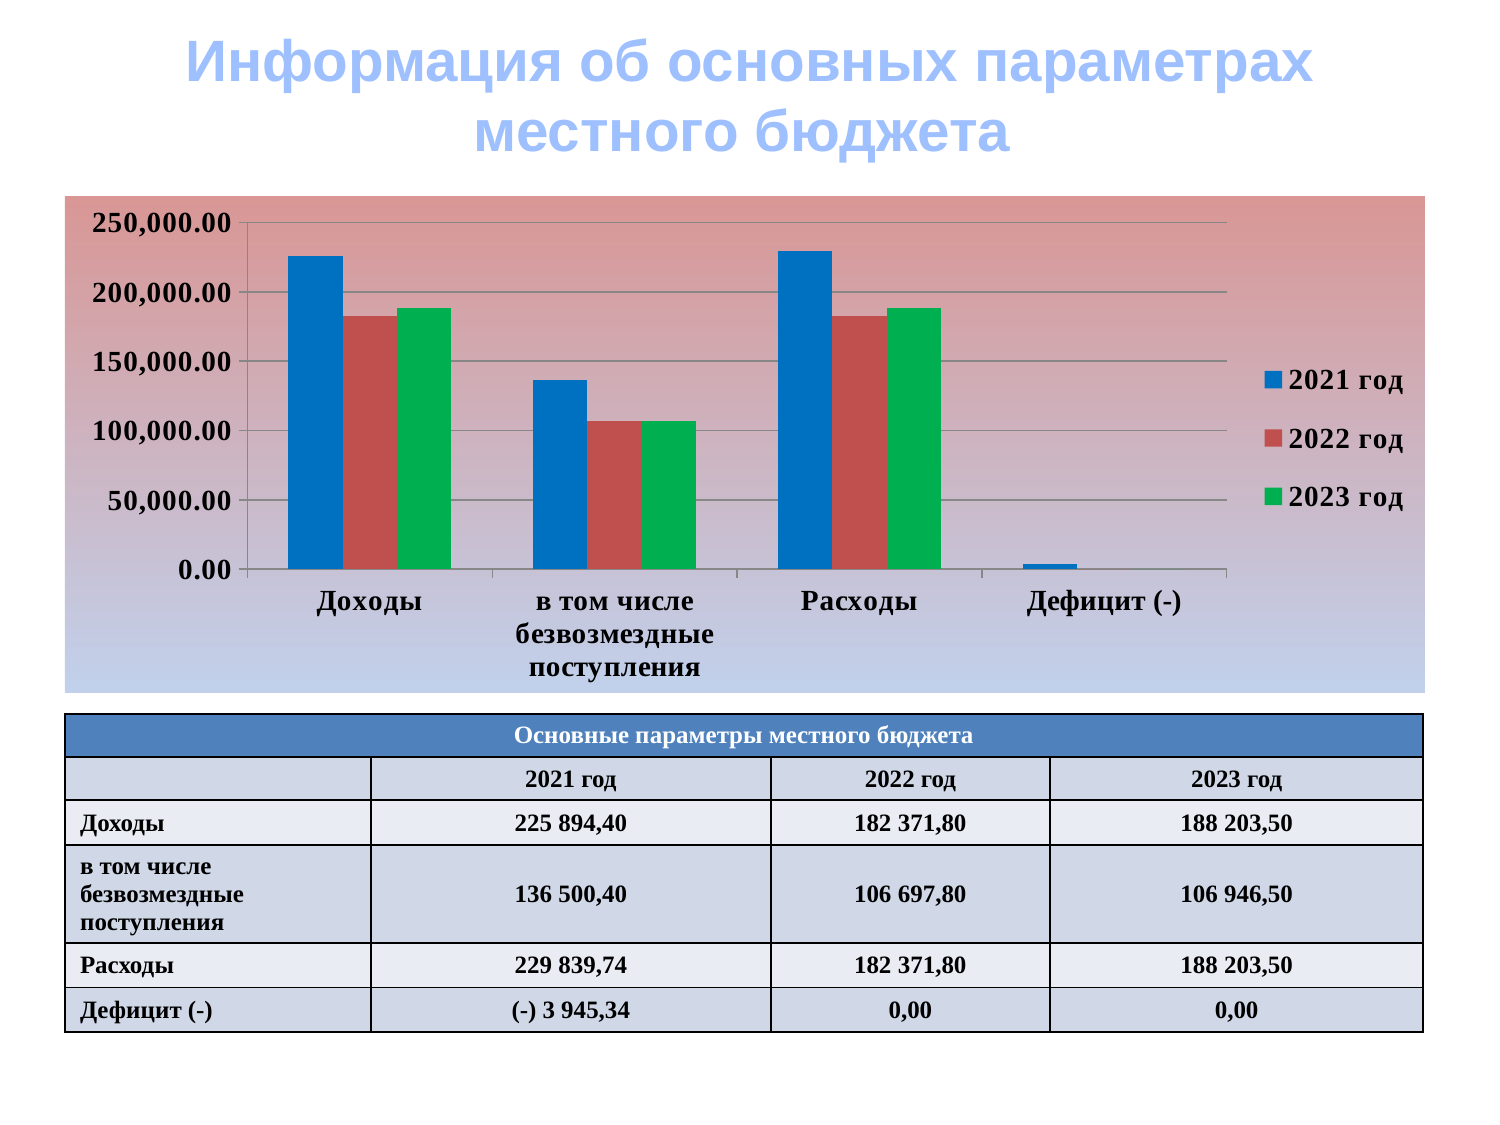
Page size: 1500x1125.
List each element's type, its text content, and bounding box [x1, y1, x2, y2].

table_cell Расходы [66, 944, 370, 987]
title Информация об основных параметрах местного бюджета [75, 45, 1425, 141]
table_cell 136 500,40 [372, 846, 770, 942]
table_cell Доходы [66, 801, 370, 844]
table_cell 225 894,40 [372, 801, 770, 844]
table_cell 2023 год [1051, 758, 1422, 799]
table_cell 2022 год [772, 758, 1049, 799]
table_cell 106 697,80 [772, 846, 1049, 942]
table_cell 106 946,50 [1051, 846, 1422, 942]
table_header Основные параметры местного бюджета [66, 715, 1422, 756]
table_cell в том числе безвозмездные поступления [66, 846, 370, 942]
table_cell [66, 758, 370, 799]
table_cell (-) 3 945,34 [372, 988, 770, 1031]
table_cell 182 371,80 [772, 801, 1049, 844]
table_cell Дефицит (-) [66, 988, 370, 1031]
table_cell 229 839,74 [372, 944, 770, 987]
chart [64, 196, 1426, 693]
table_cell 2021 год [372, 758, 770, 799]
table_cell 188 203,50 [1051, 801, 1422, 844]
table_cell 182 371,80 [772, 944, 1049, 987]
table_cell 188 203,50 [1051, 944, 1422, 987]
table_cell 0,00 [1051, 988, 1422, 1031]
table_cell 0,00 [772, 988, 1049, 1031]
